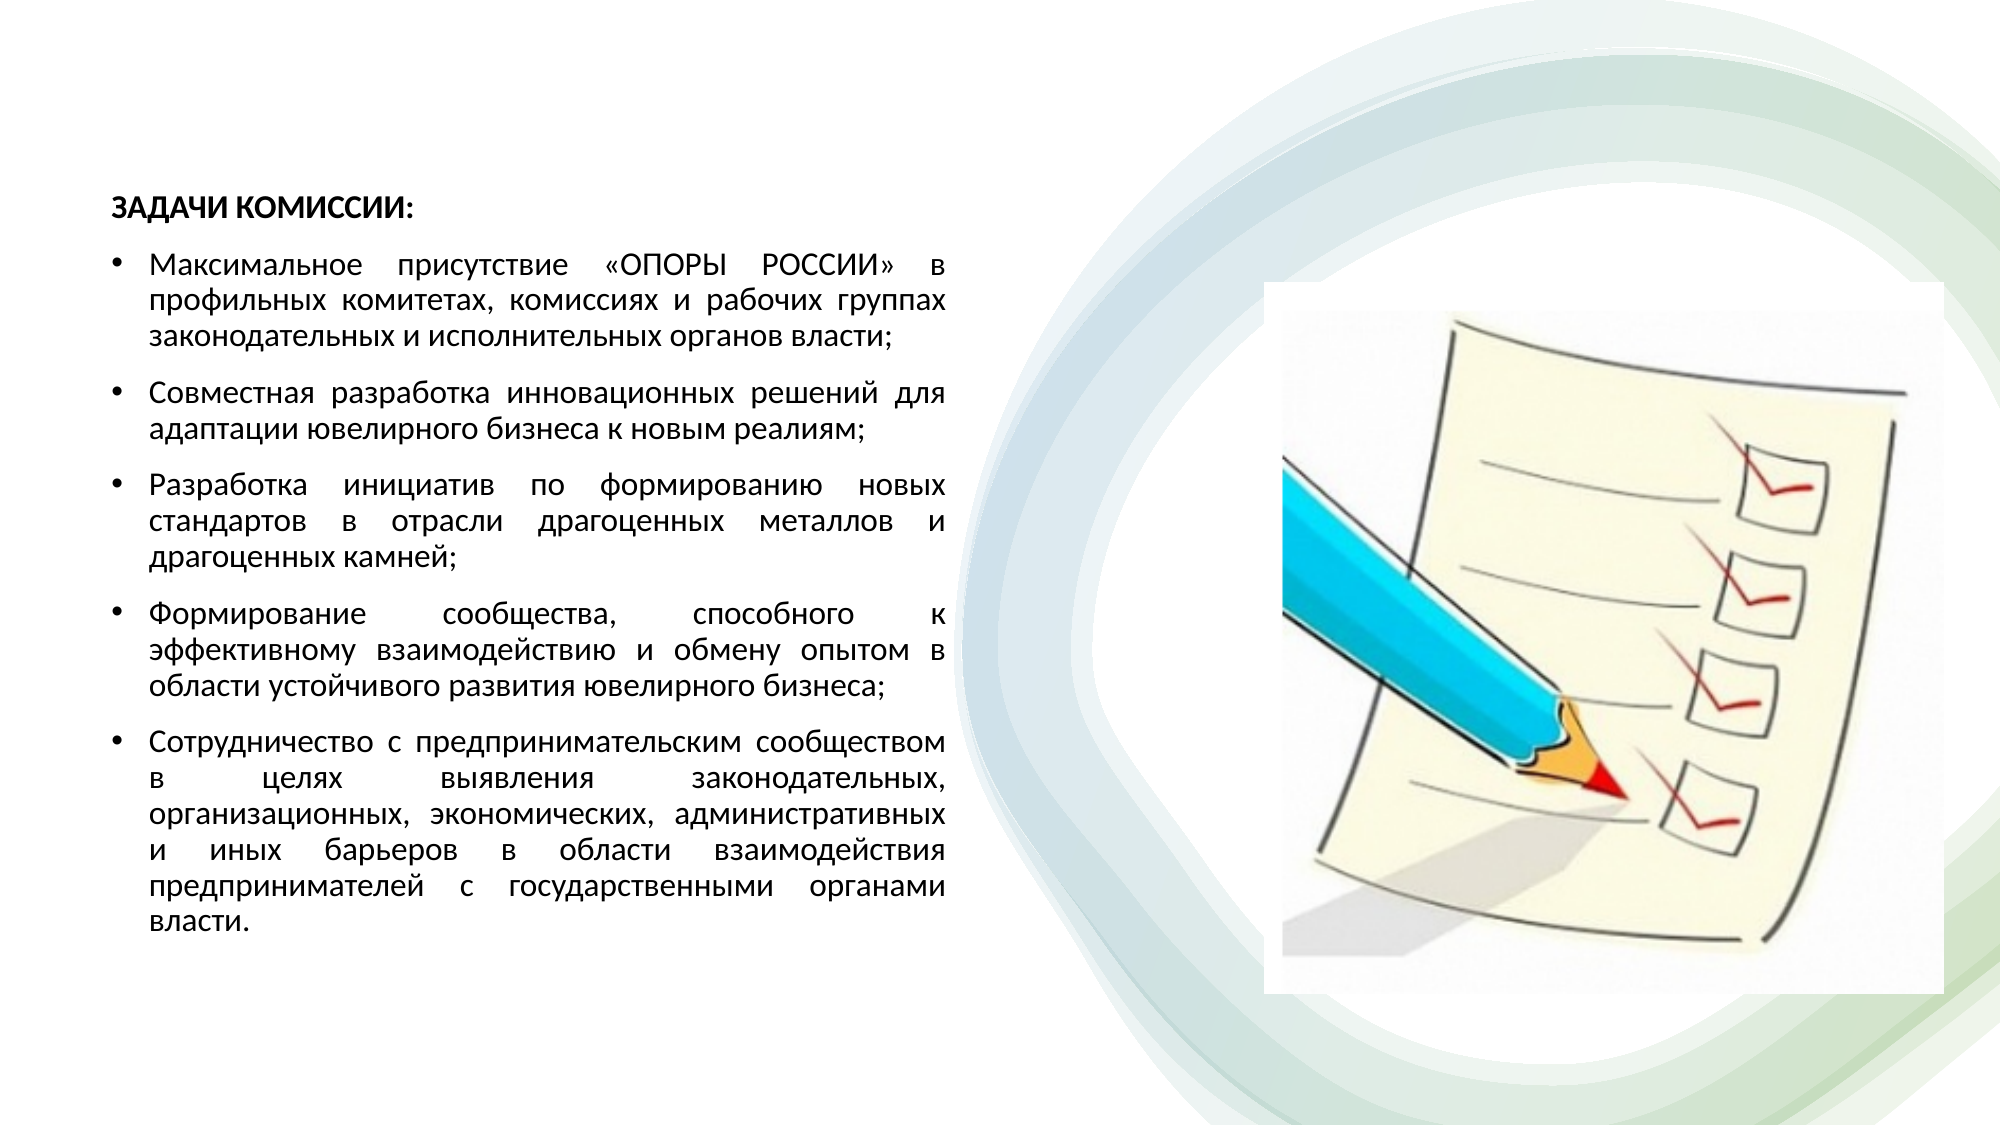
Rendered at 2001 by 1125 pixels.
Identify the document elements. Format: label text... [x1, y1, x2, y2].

list ЗАДАЧИ КОМИССИИ: Максимальное присутствие «ОПОРЫ РОССИИ» в профильных комитетах, комиссиях и рабочих группах законодательных и исполнительных органов власти; Совместная разработка инновационных решений для адаптации ювелирного бизнеса к новым реалиям; Разработка инициатив по формированию новых стандартов в отрасли драгоценных металлов и драгоценных камней; Формирование сообщества, способного к эффективному взаимодействию и обмену опытом в области устойчивого развития ювелирного бизнеса; Сотрудничество с предпринимательским сообществом в целях выявления законодательных, организационных, экономических, административных и иных барьеров в области взаимодействия предпринимателей с государственными органами власти. [96, 182, 954, 948]
text_box [0, 0, 954, 1125]
picture [1264, 282, 1944, 994]
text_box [954, 0, 2000, 1125]
